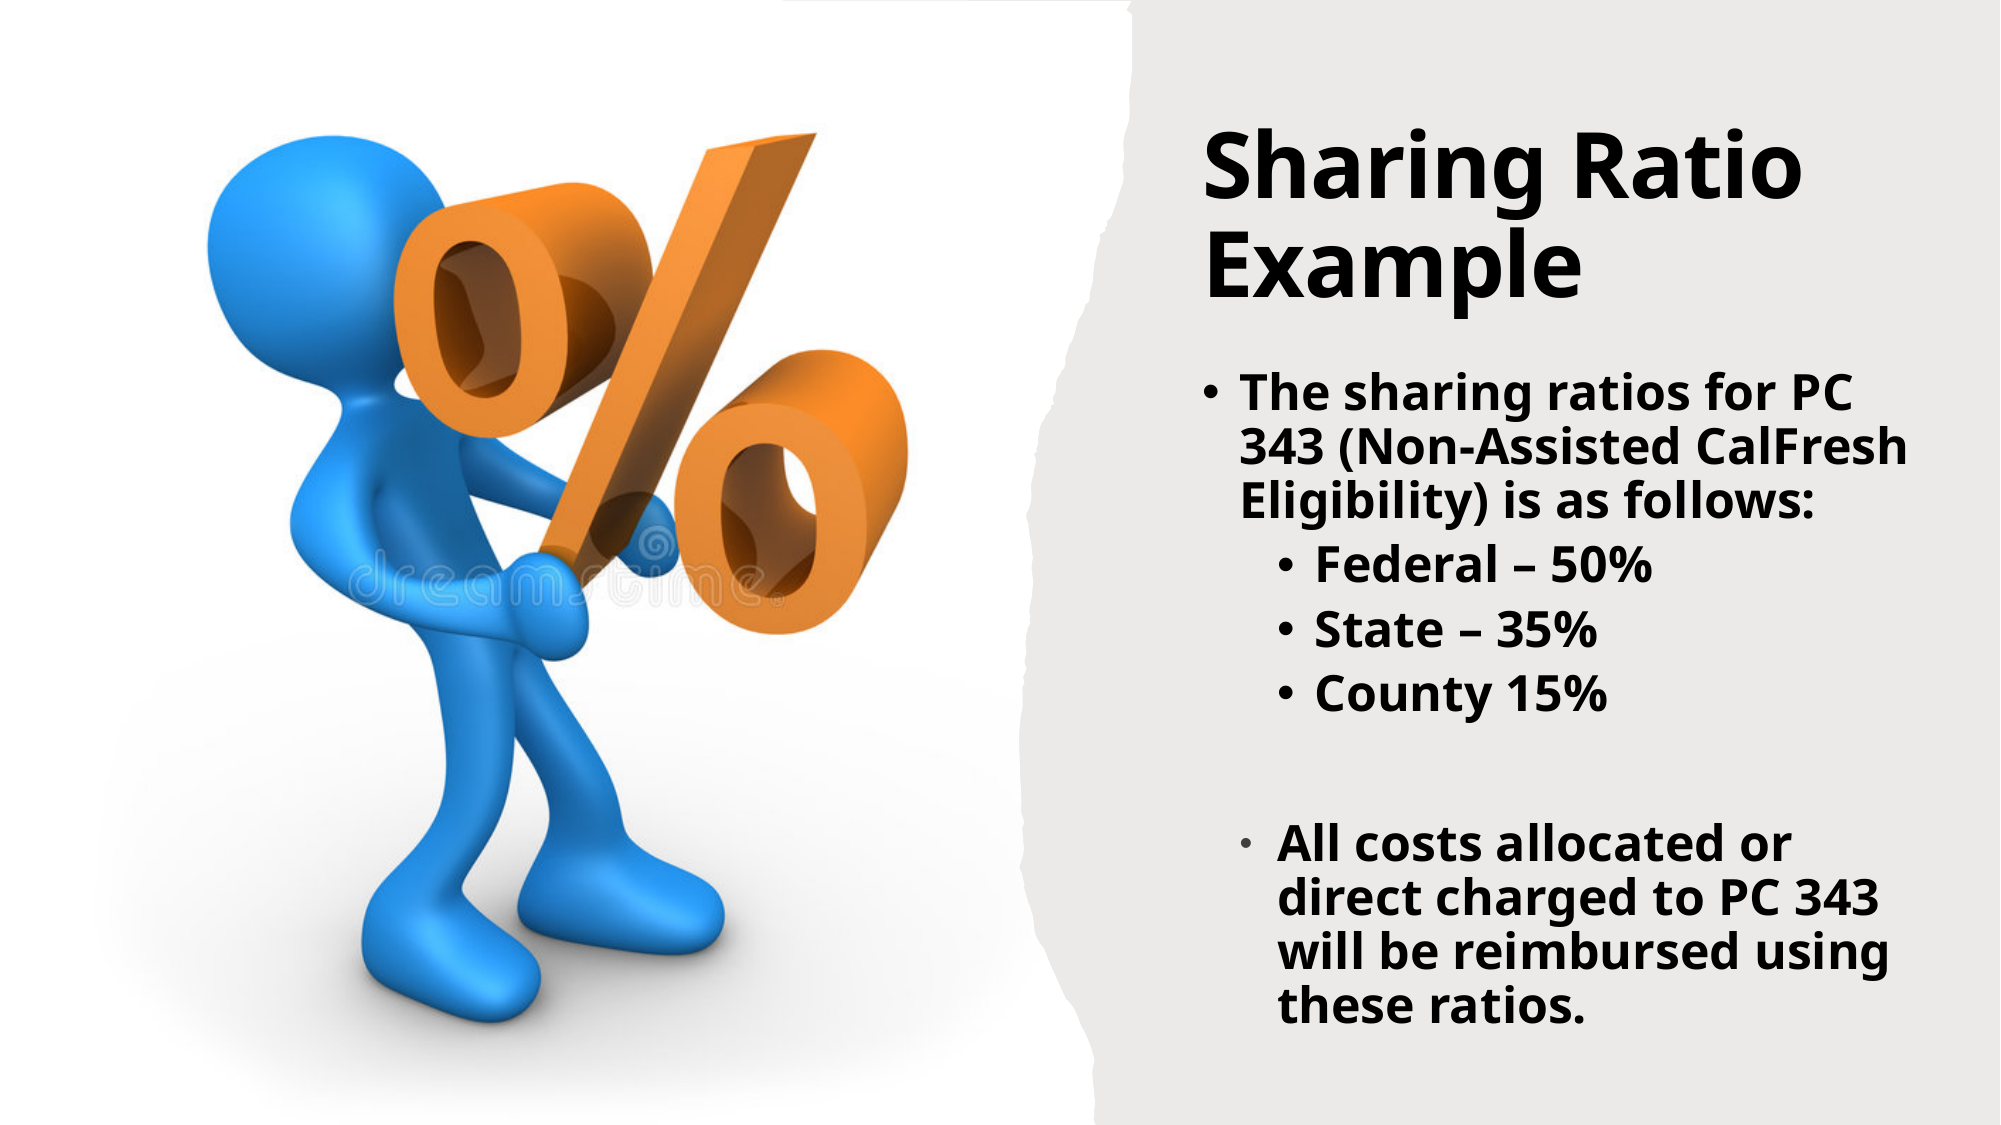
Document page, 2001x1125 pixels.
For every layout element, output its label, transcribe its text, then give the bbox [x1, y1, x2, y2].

list The sharing ratios for PC 343 (Non-Assisted CalFresh Eligibility) is as follows: Federal – 50% State – 35% County 15% All costs allocated or direct charged to PC 343 will be reimbursed using these ratios. [1187, 359, 1938, 1045]
picture [0, 0, 1133, 1125]
title Sharing Ratio Example [1187, 109, 1938, 328]
text_box [1133, 0, 2000, 1125]
